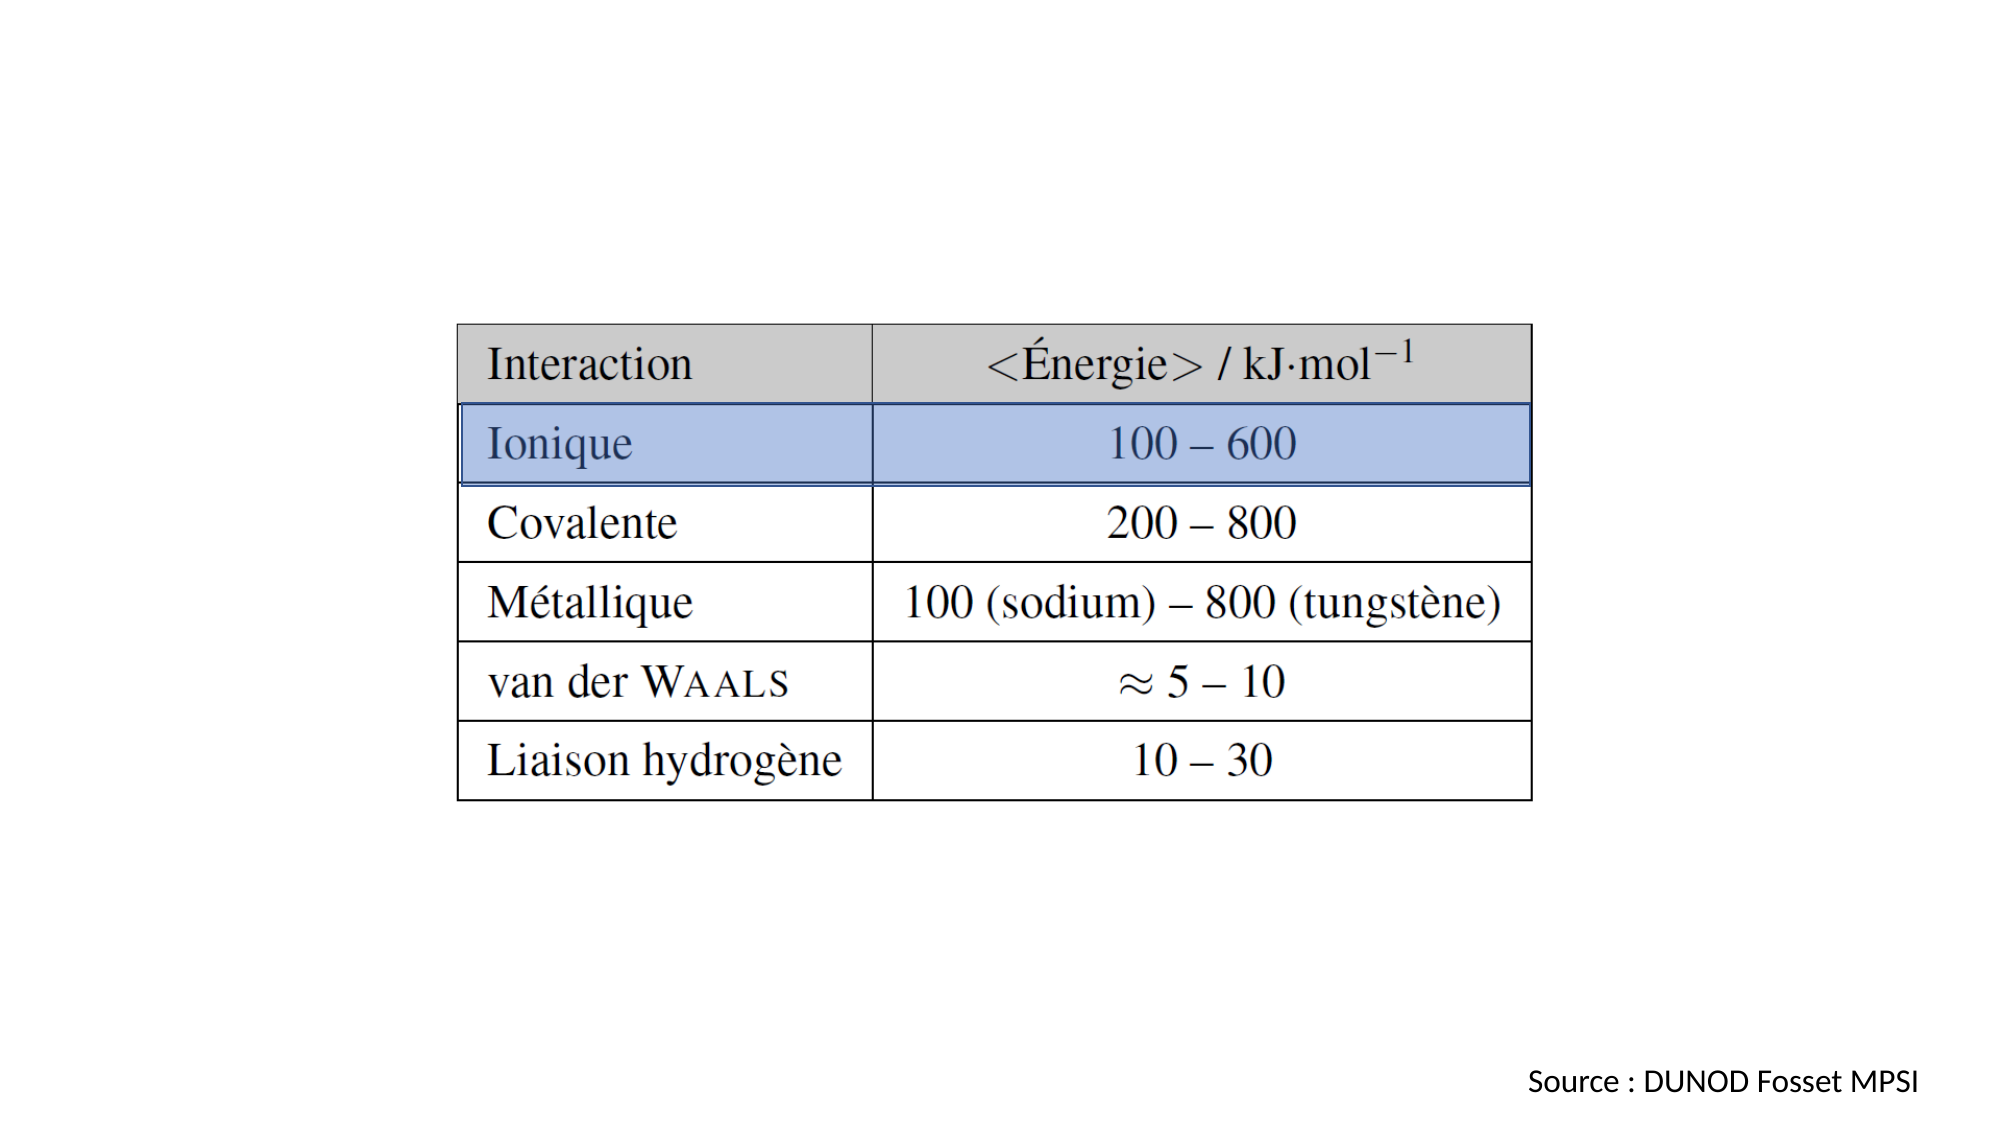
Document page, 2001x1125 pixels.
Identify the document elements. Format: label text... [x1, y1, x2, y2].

picture [438, 308, 1562, 817]
text_box Source : DUNOD Fosset MPSI [1513, 1051, 2000, 1107]
